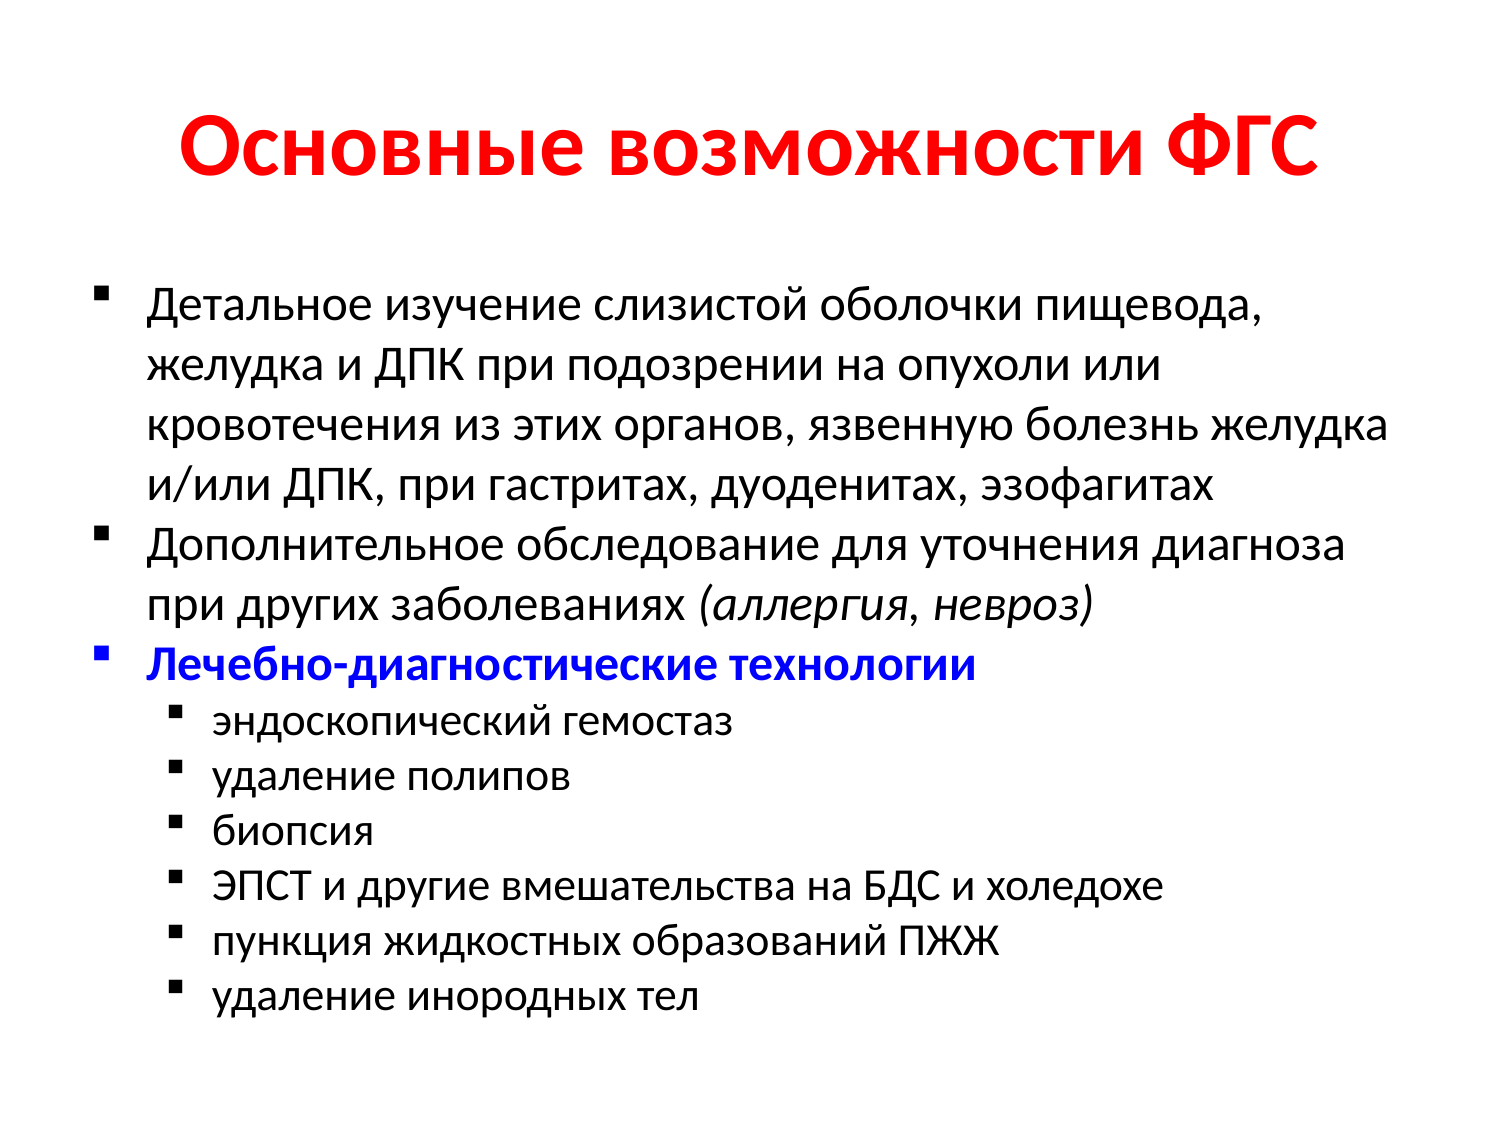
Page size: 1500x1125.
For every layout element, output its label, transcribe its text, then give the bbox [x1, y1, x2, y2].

list Детальное изучение слизистой оболочки пищевода, желудка и ДПК при подозрении на опухоли или кровотечения из этих органов, язвенную болезнь желудка и/или ДПК, при гастритах, дуоденитах, эзофагитах Дополнительное обследование для уточнения диагноза при других заболеваниях (аллергия, невроз) Лечебно-диагностические технологии эндоскопический гемостаз удаление полипов биопсия ЭПСТ и другие вмешательства на БДС и холедохе пункция жидкостных образований ПЖЖ удаление инородных тел [75, 262, 1425, 1005]
title Основные возможности ФГС [75, 45, 1425, 233]
